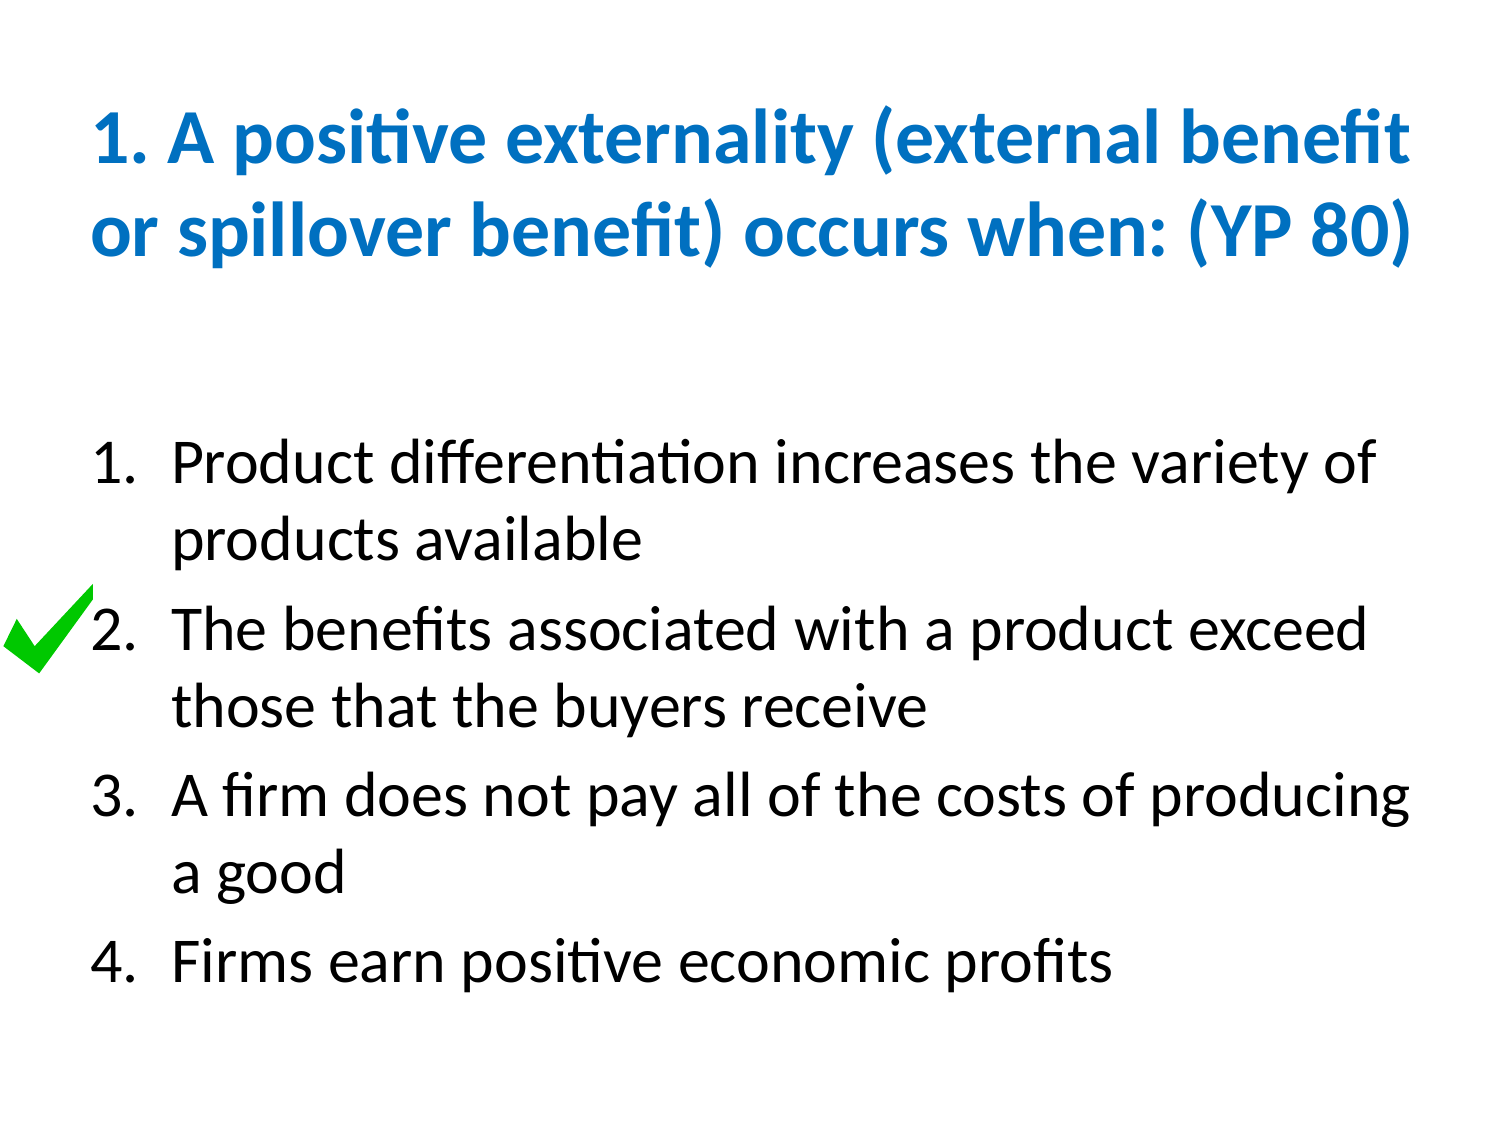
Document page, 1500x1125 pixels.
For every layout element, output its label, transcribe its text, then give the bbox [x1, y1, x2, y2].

title 1. A positive externality (external benefit or spillover benefit) occurs when: (YP 80) [75, 45, 1438, 313]
text_box [1, 599, 75, 676]
list Product differentiation increases the variety of products available The benefits associated with a product exceed those that the buyers receive A firm does not pay all of the costs of producing a good Firms earn positive economic profits [75, 412, 1463, 1005]
